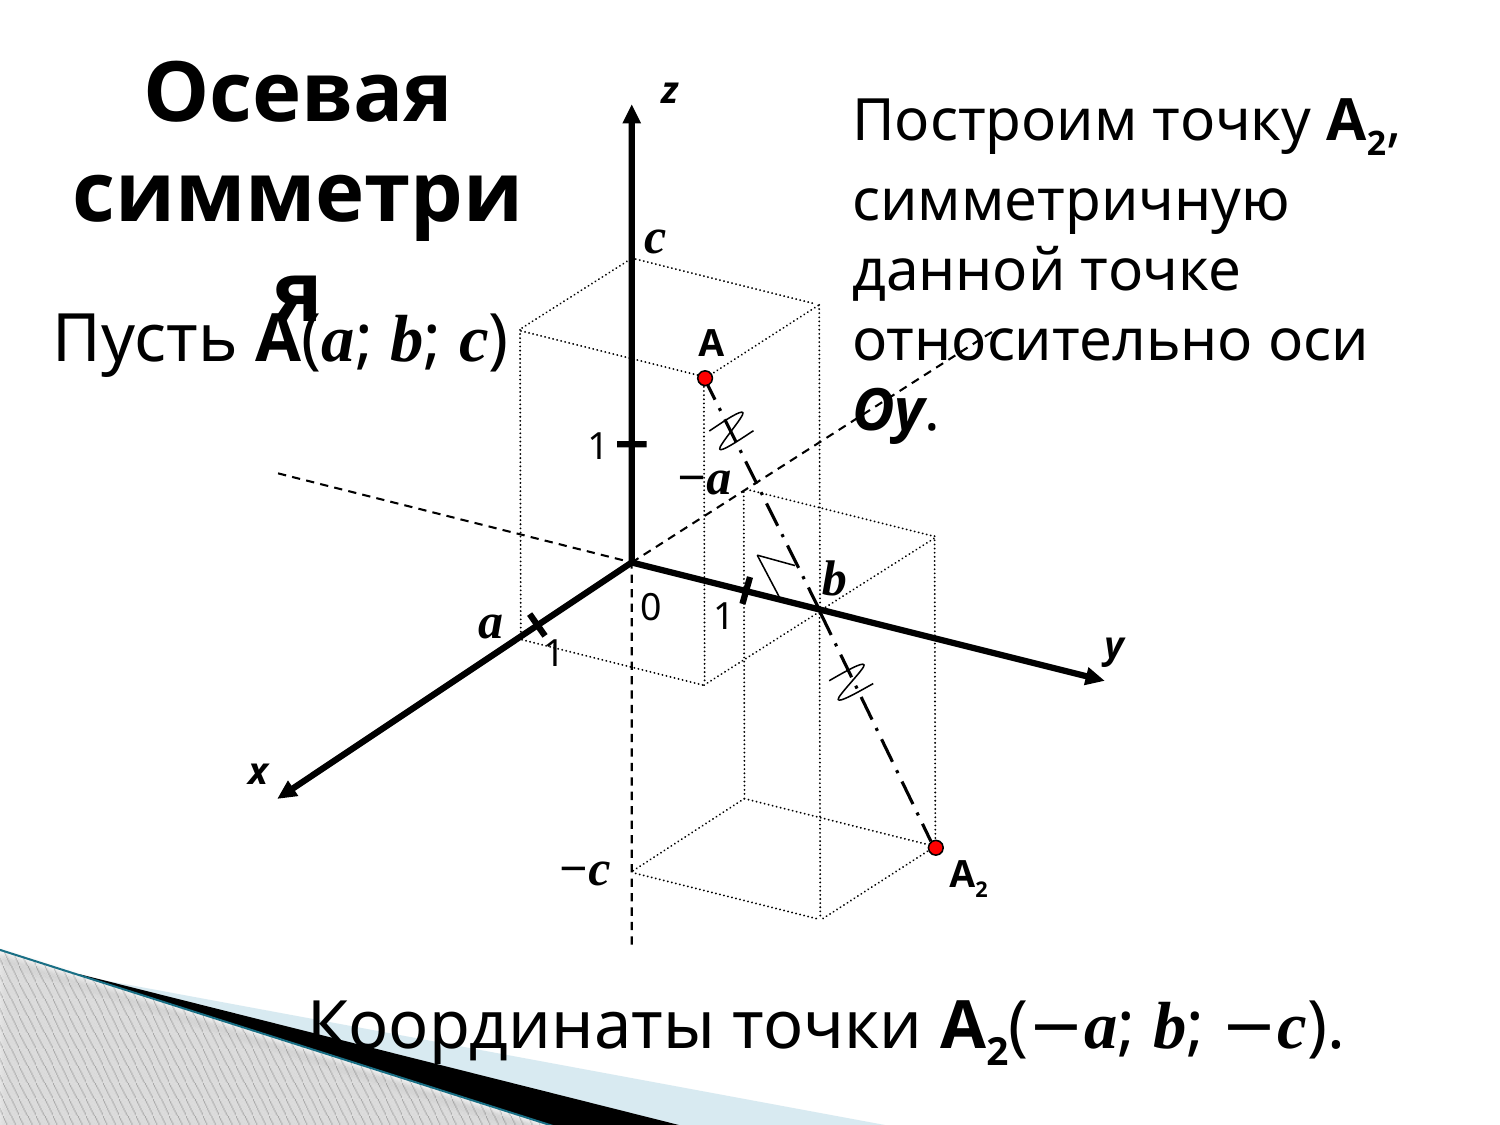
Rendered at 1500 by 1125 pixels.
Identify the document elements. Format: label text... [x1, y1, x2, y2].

text_box Осевая симметрия [33, 31, 563, 346]
text_box Пусть A(a; b; c) [37, 346, 563, 383]
text_box 1 [698, 584, 765, 645]
text_box y [1089, 613, 1156, 674]
text_box [697, 370, 713, 386]
text_box [928, 840, 941, 855]
text_box [829, 664, 874, 701]
text_box Построим точку A2, симметричную данной точке относительно оси Oy. [837, 75, 1466, 450]
text_box [625, 104, 638, 196]
text_box z [646, 58, 713, 119]
text_box Координаты точки A2(−a; b; −c). [50, 975, 1475, 1081]
text_box b [807, 538, 866, 613]
text_box x [233, 739, 300, 800]
text_box 1 [572, 414, 640, 475]
text_box [709, 412, 754, 450]
text_box A [683, 311, 736, 372]
text_box −a [661, 436, 750, 512]
text_box −c [543, 828, 640, 904]
text_box 1 [528, 621, 595, 682]
text_box a [463, 580, 523, 656]
text_box 0 [625, 575, 678, 636]
text_box [833, 613, 1105, 684]
text_box c [629, 196, 689, 272]
text_box A2 [934, 842, 1013, 909]
